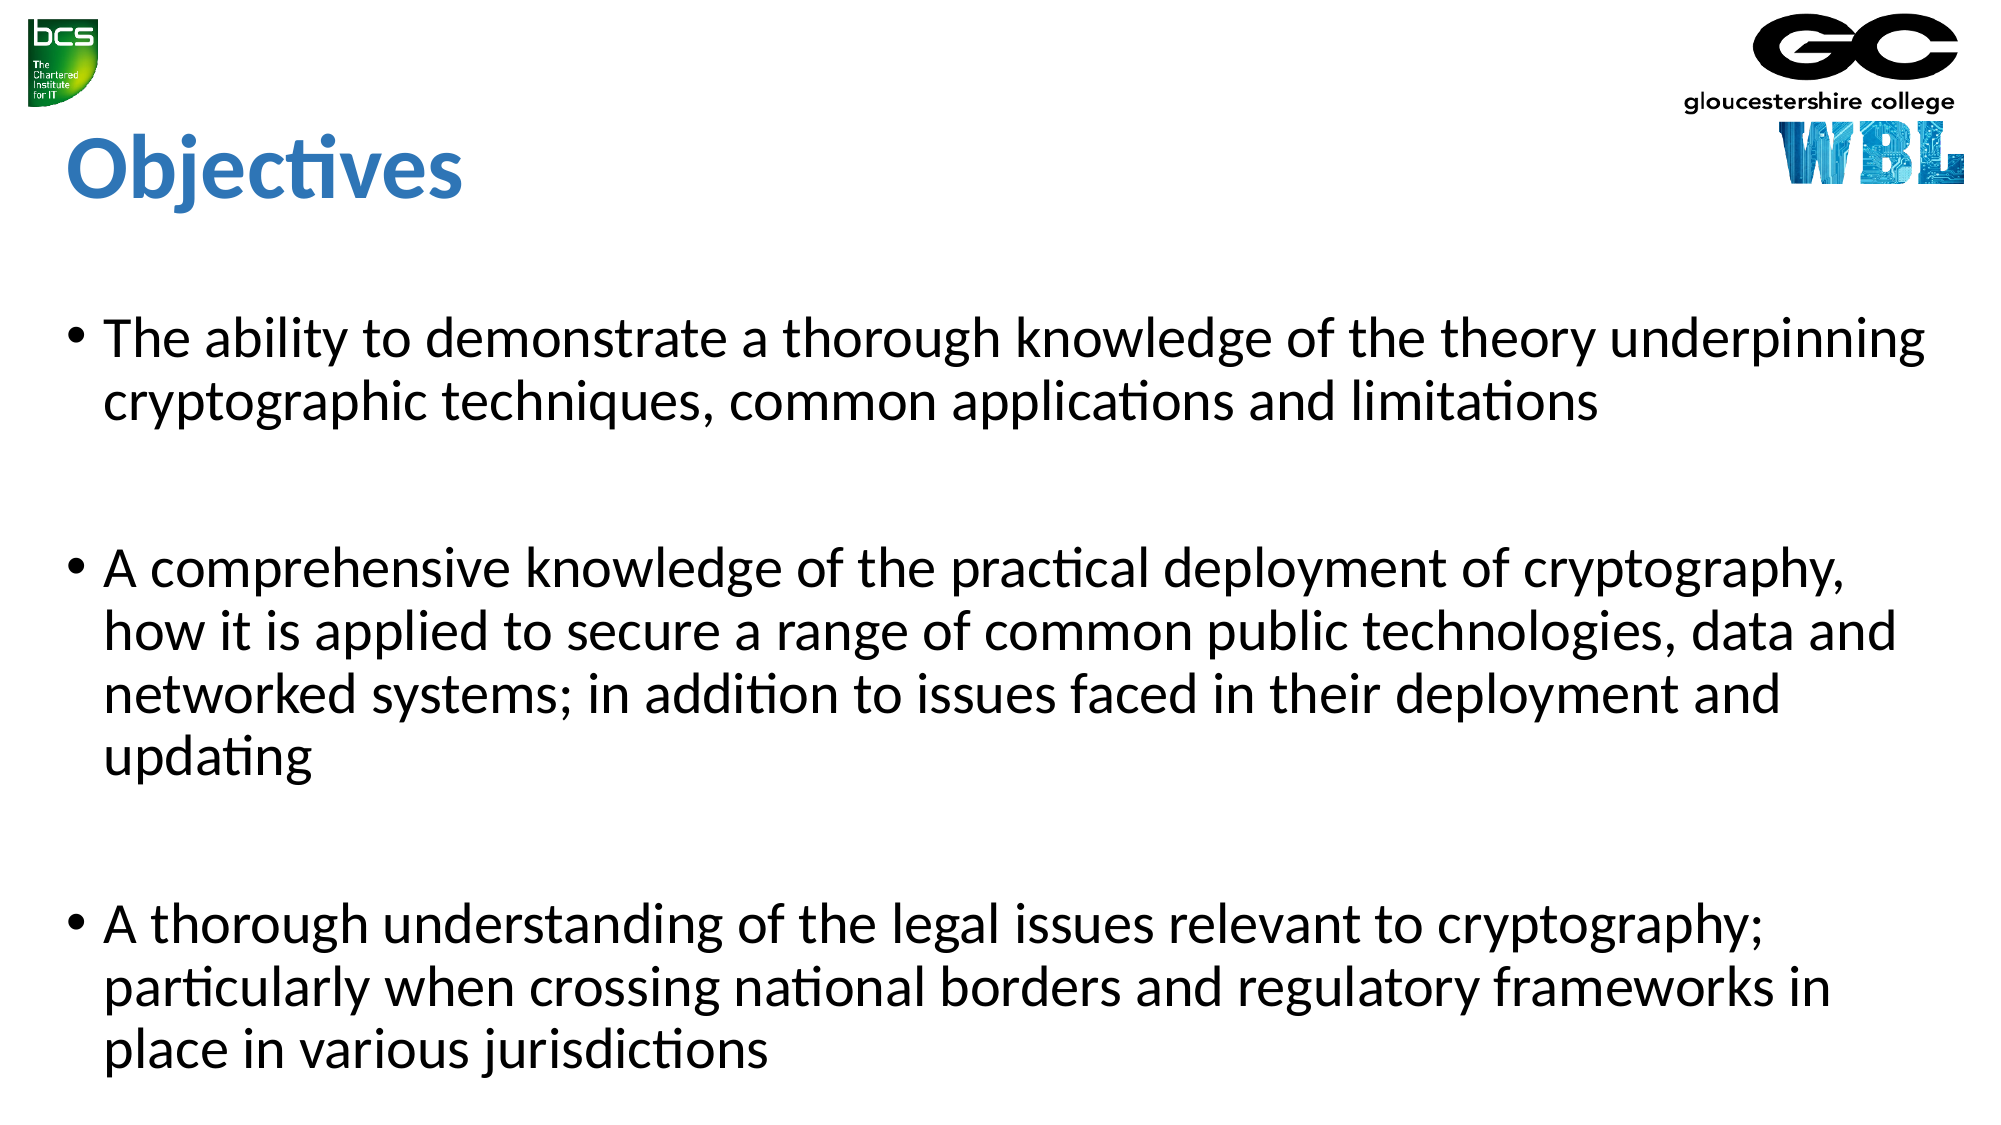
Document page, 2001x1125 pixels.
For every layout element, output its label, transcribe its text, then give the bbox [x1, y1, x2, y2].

picture [1674, 5, 1964, 155]
list The ability to demonstrate a thorough knowledge of the theory underpinning cryptographic techniques, common applications and limitations A comprehensive knowledge of the practical deployment of cryptography, how it is applied to secure a range of common public technologies, data and networked systems; in addition to issues faced in their deployment and updating A thorough understanding of the legal issues relevant to cryptography; particularly when crossing national borders and regulatory frameworks in place in various jurisdictions [51, 299, 1953, 1110]
picture [1953, 163, 1959, 172]
picture [28, 19, 98, 107]
title Objectives [51, 59, 1953, 278]
